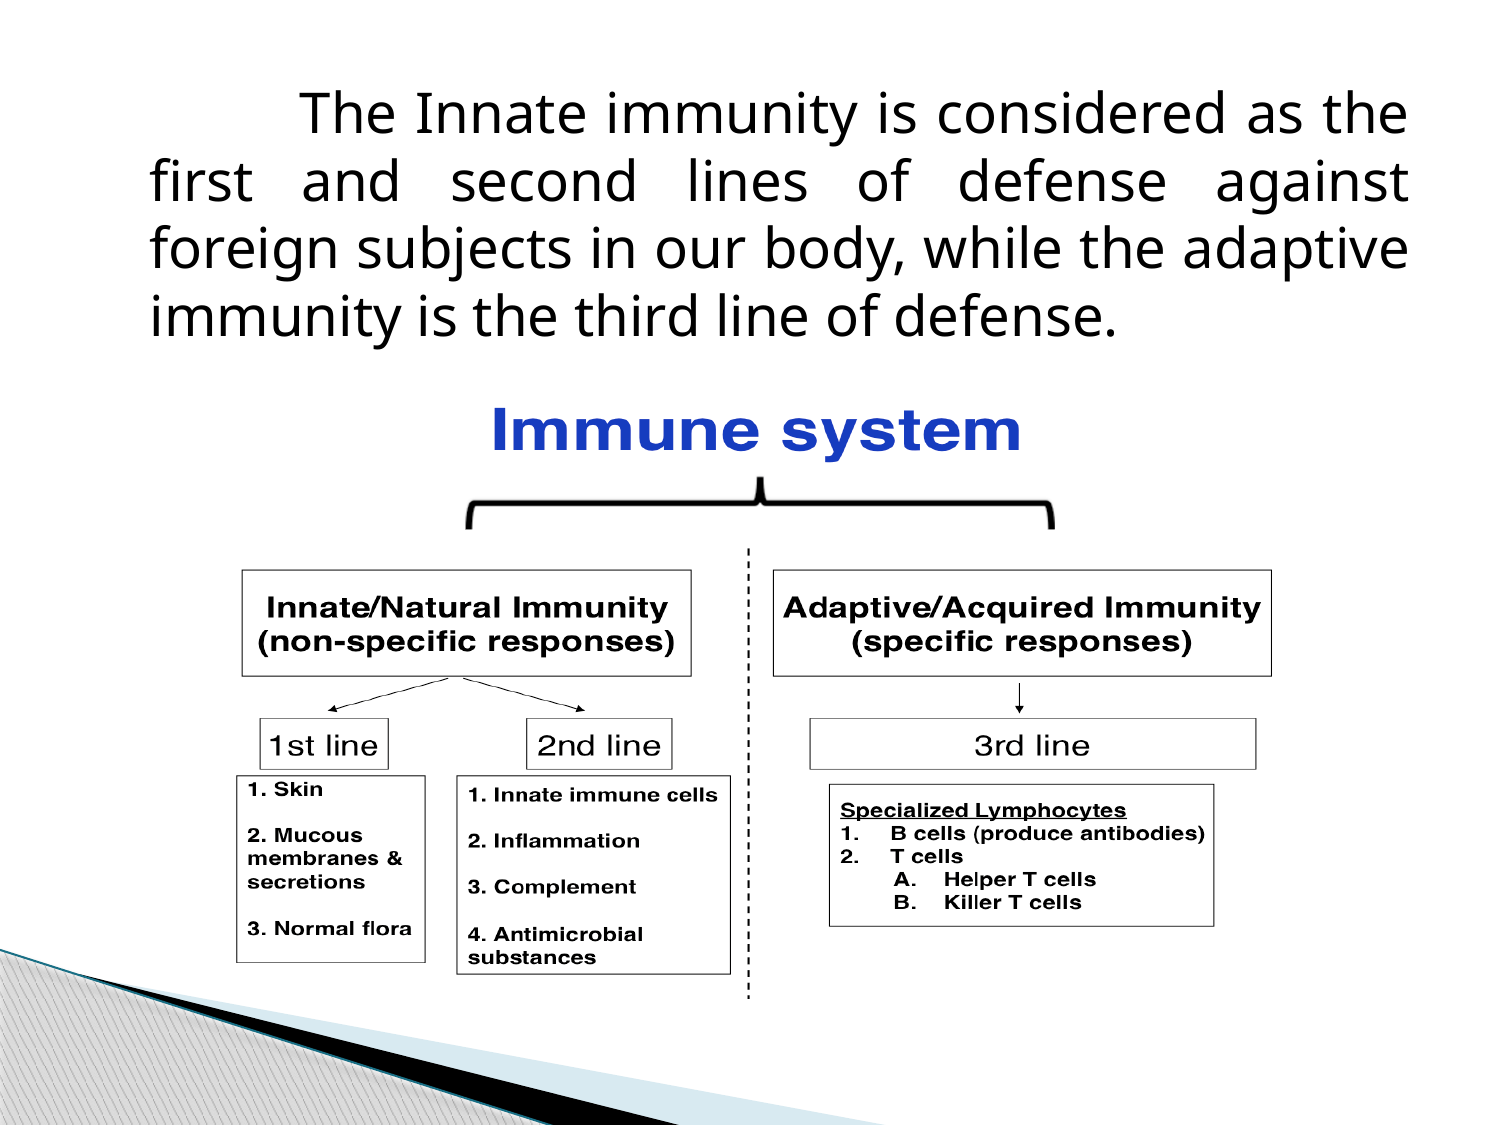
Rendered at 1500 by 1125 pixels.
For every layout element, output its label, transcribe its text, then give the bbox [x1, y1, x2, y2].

list The Innate immunity is considered as the first and second lines of defense against foreign subjects in our body, while the adaptive immunity is the third line of defense. [75, 70, 1425, 493]
picture [220, 374, 1278, 999]
